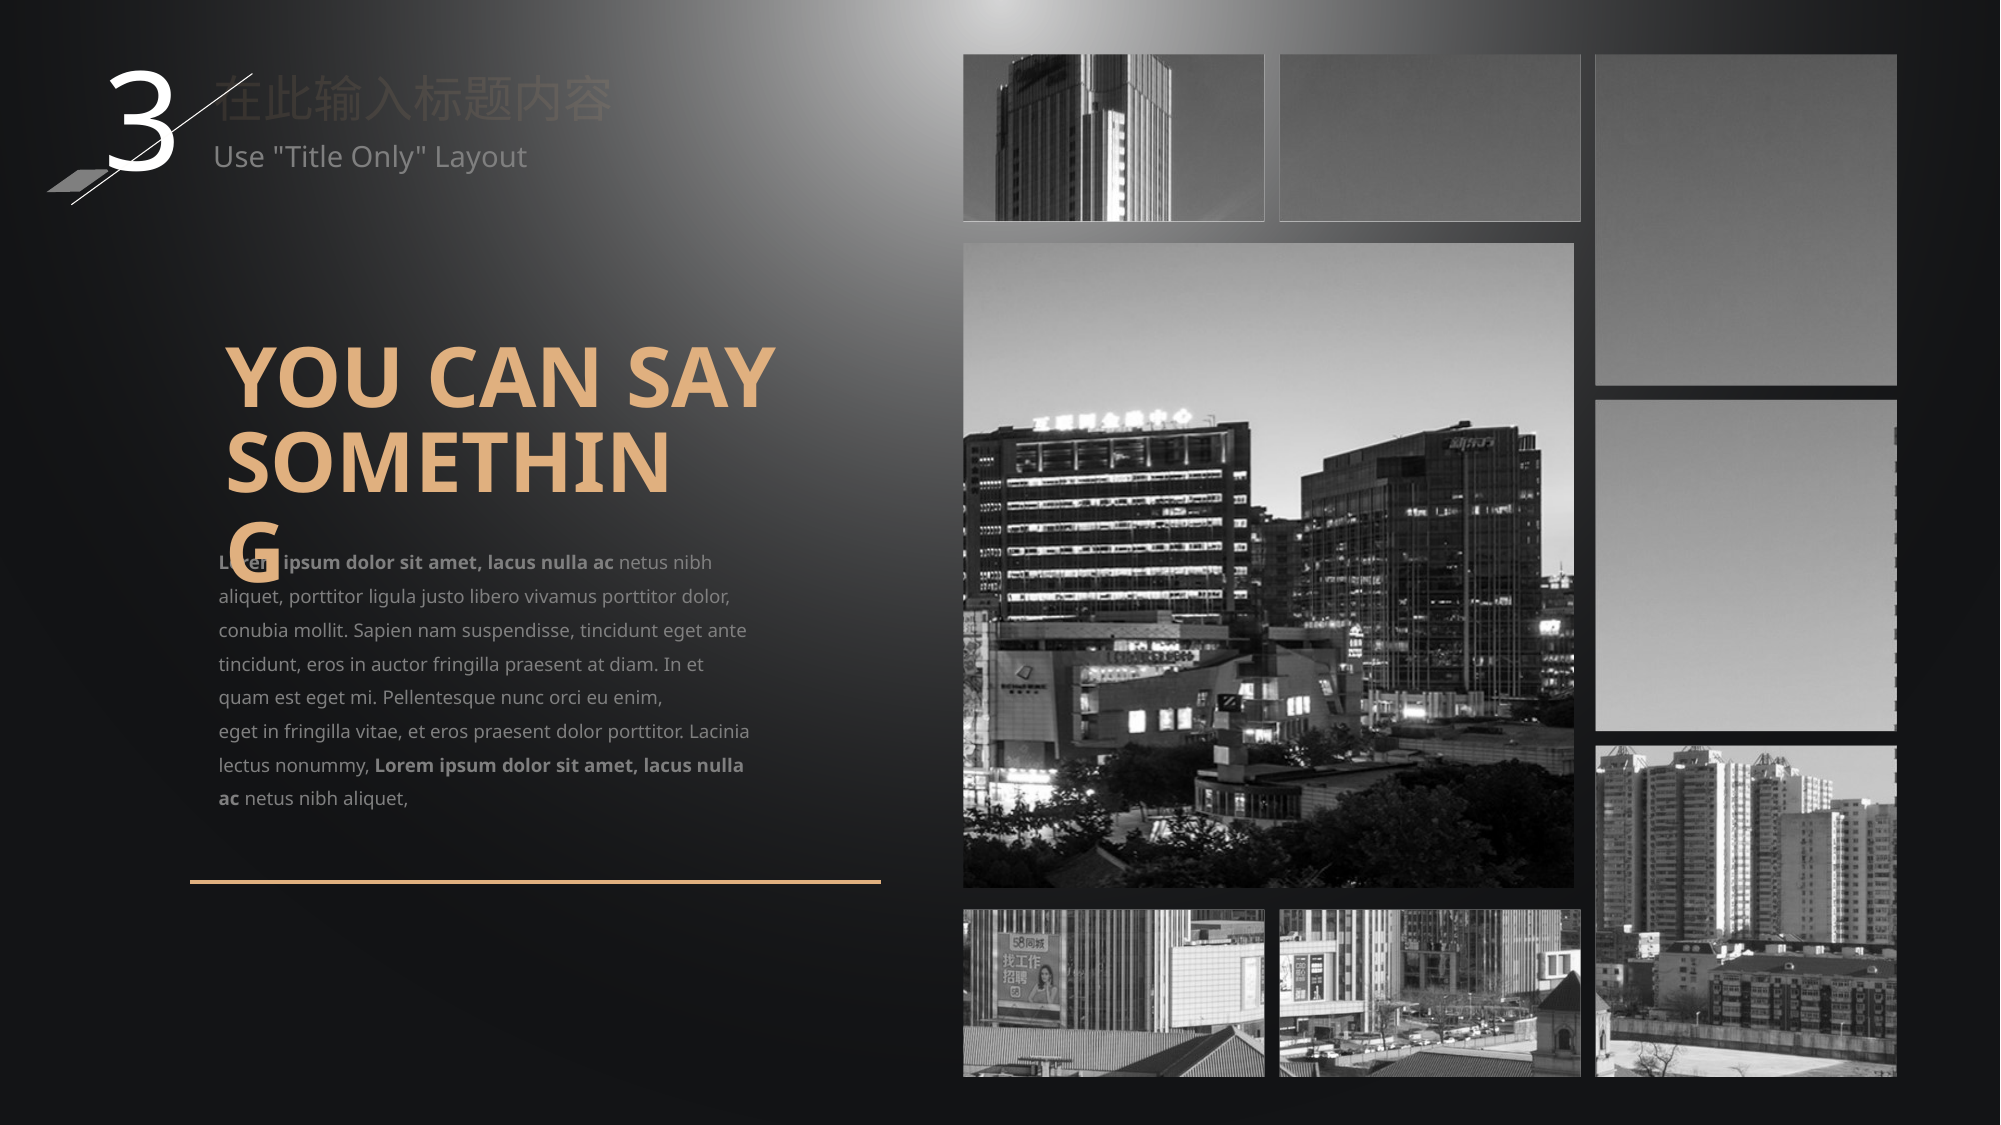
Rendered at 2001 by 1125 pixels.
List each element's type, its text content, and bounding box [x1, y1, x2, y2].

text_box Lorem ipsum dolor sit amet, lacus nulla ac netus nibh aliquet, porttitor ligula justo libero vivamus porttitor dolor, conubia mollit. Sapien nam suspendisse, tincidunt eget ante tincidunt, eros in auctor fringilla praesent at diam. In et quam est eget mi. Pellentesque nunc orci eu enim, eget in fringilla vitae, et eros praesent dolor porttitor. Lacinia lectus nonummy, Lorem ipsum dolor sit amet, lacus nulla ac netus nibh aliquet, [203, 532, 767, 817]
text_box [88, 25, 222, 239]
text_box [222, 60, 1455, 182]
picture [963, 54, 1897, 1077]
text_box SOMETHING [210, 413, 734, 536]
text_box YOU CAN SAY [210, 328, 831, 452]
